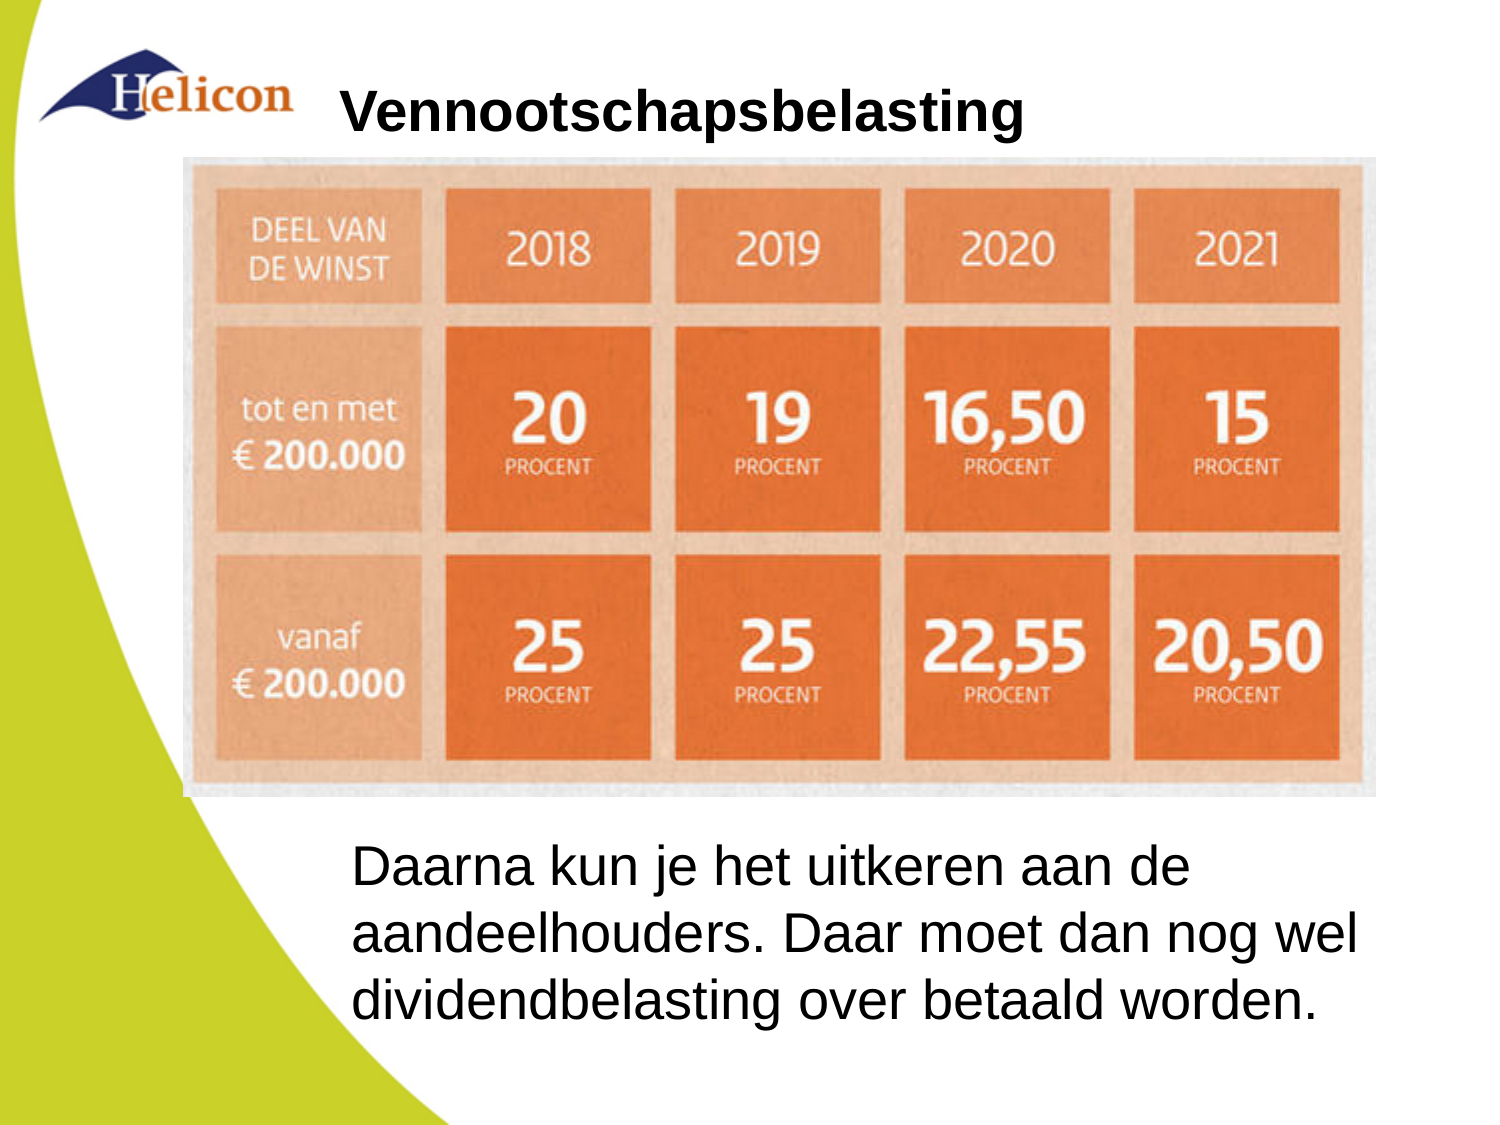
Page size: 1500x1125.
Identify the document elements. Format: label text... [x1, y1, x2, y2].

picture [0, 0, 1500, 1125]
list Daarna kun je het uitkeren aan de aandeelhouders. Daar moet dan nog wel dividendbelasting over betaald worden. [336, 196, 1425, 1047]
title Vennootschapsbelasting [324, 54, 1415, 161]
